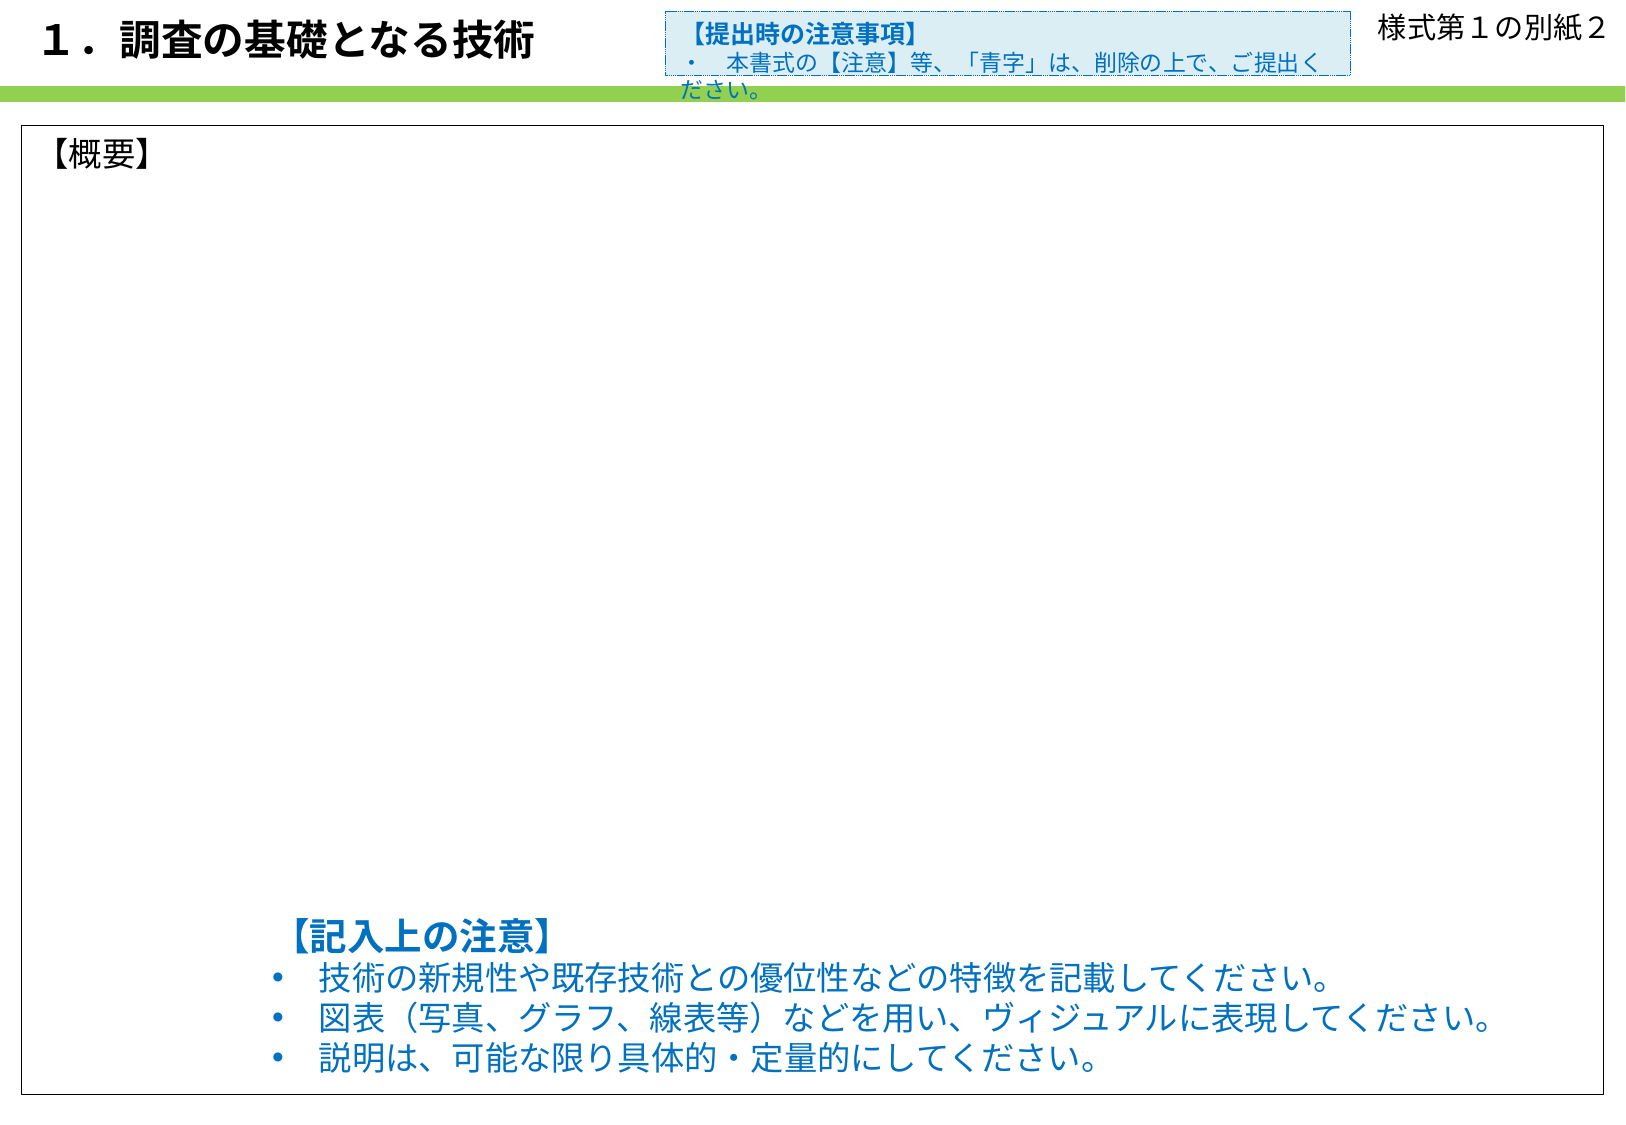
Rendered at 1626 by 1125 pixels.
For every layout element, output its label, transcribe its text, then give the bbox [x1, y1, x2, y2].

text_box 【概要】 [21, 125, 1604, 1094]
title １．調査の基礎となる技術 [21, 6, 1484, 89]
text_box 【提出時の注意事項】 ・ 本書式の【注意】等、「青字」は、削除の上で、ご提出ください。 [665, 11, 1351, 76]
text_box 【記入上の注意】 技術の新規性や既存技術との優位性などの特徴を記載してください。 図表（写真、グラフ、線表等）などを用い、ヴィジュアルに表現してください。 説明は、可能な限り具体的・定量的にしてください。 [257, 905, 1625, 1059]
text_box 様式第１の別紙２ [1363, 2, 1625, 52]
